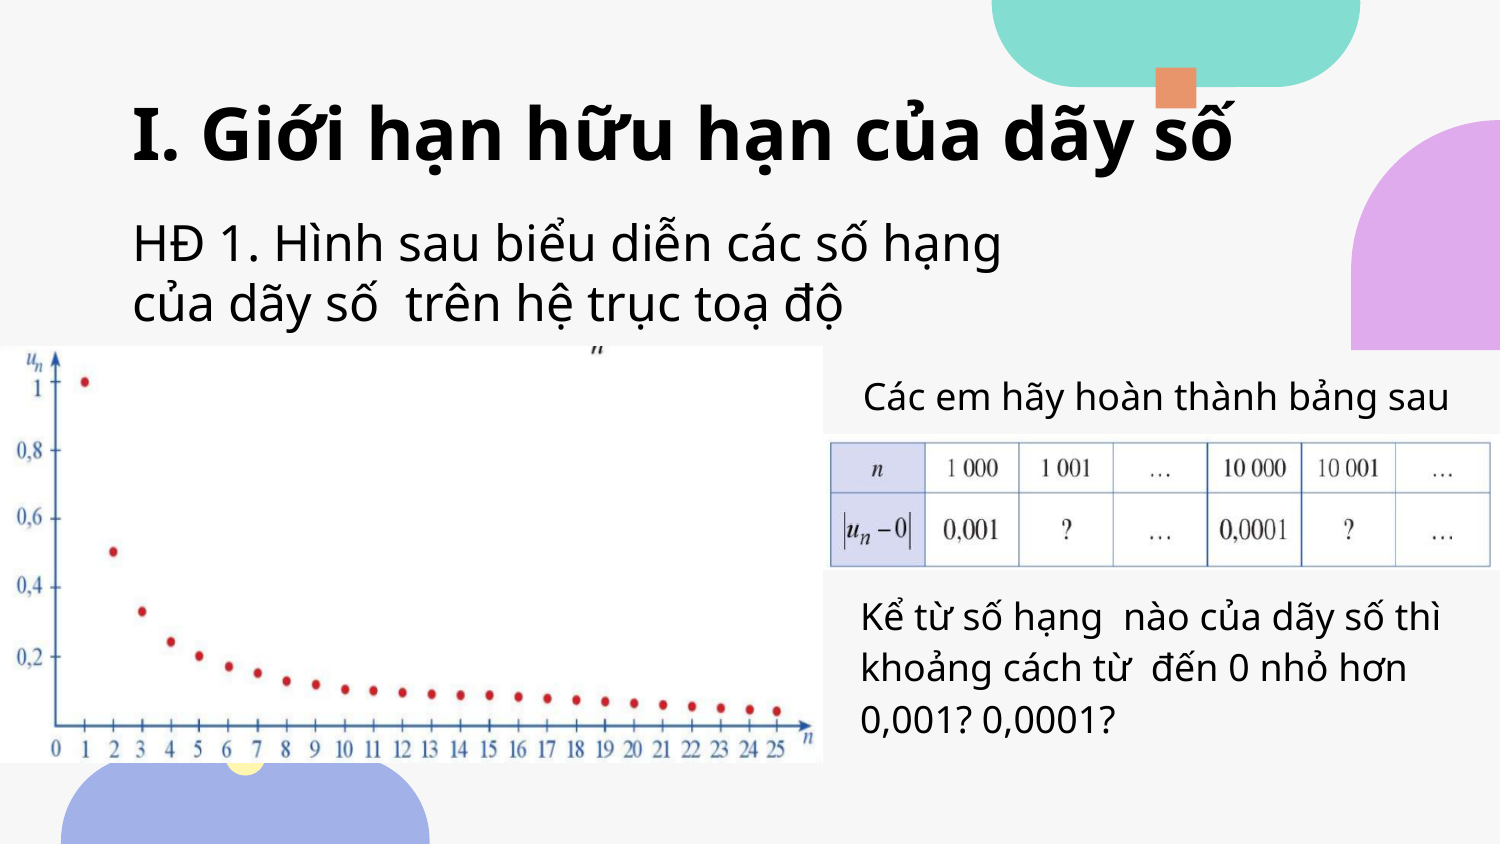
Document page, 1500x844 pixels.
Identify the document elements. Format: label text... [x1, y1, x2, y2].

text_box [991, 0, 1361, 109]
subtitle Các em hãy hoàn thành bảng sau [826, 351, 1500, 433]
title I. Giới hạn hữu hạn của dãy số [117, 72, 1382, 167]
picture [0, 346, 1500, 763]
